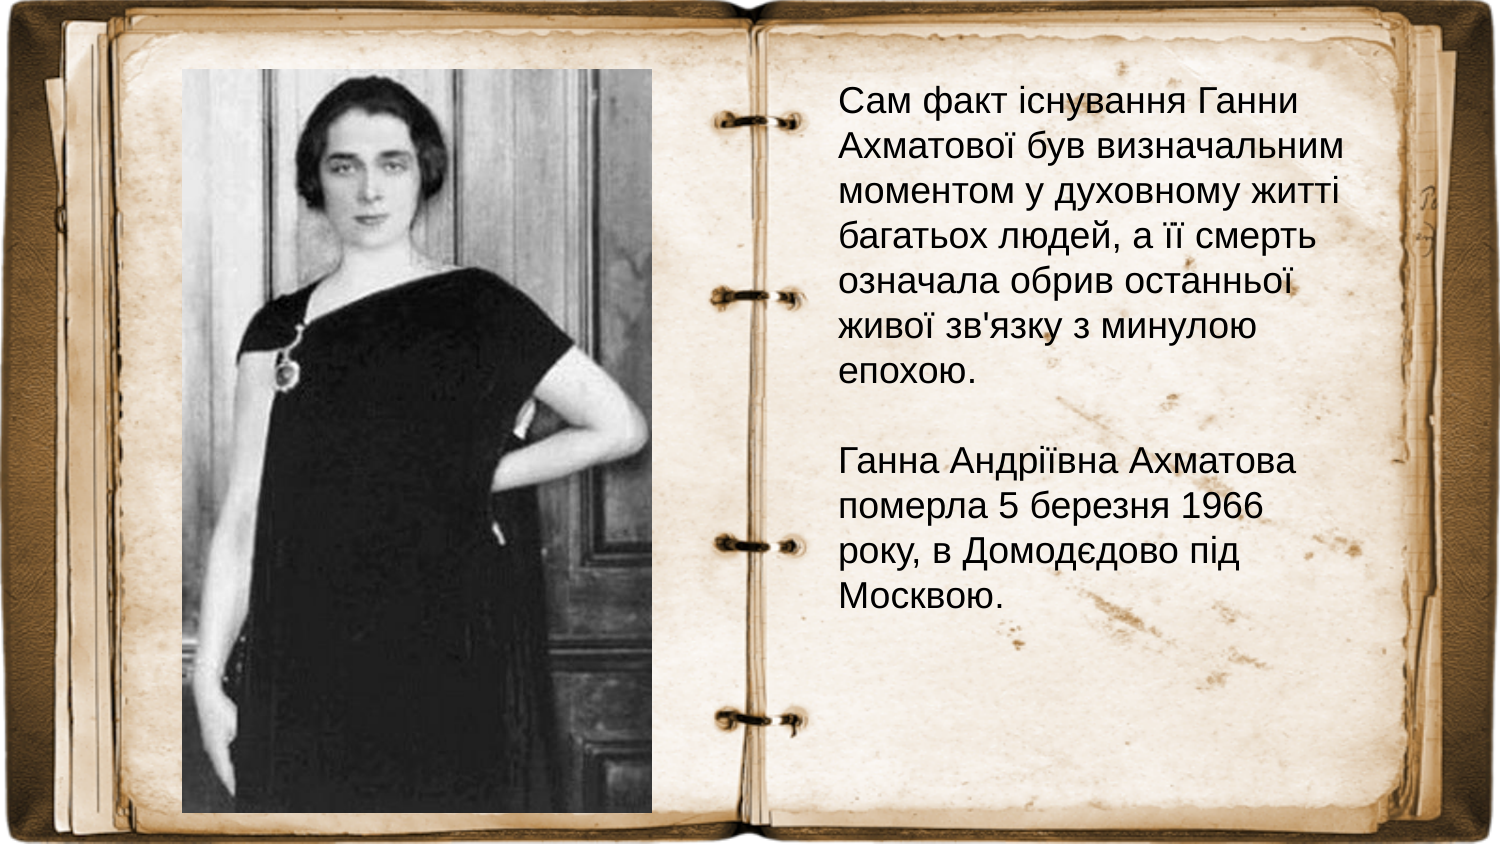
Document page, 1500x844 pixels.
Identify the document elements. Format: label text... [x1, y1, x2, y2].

picture [0, 0, 1500, 844]
text_box Сам факт існування Ганни Ахматової був визначальним моментом у духовному житті багатьох людей, а її смерть означала обрив останньої живої зв'язку з минулою епохою. Ганна Андріївна Ахматова померла 5 березня 1966 року, в Домодєдово під Москвою. [823, 61, 1362, 805]
